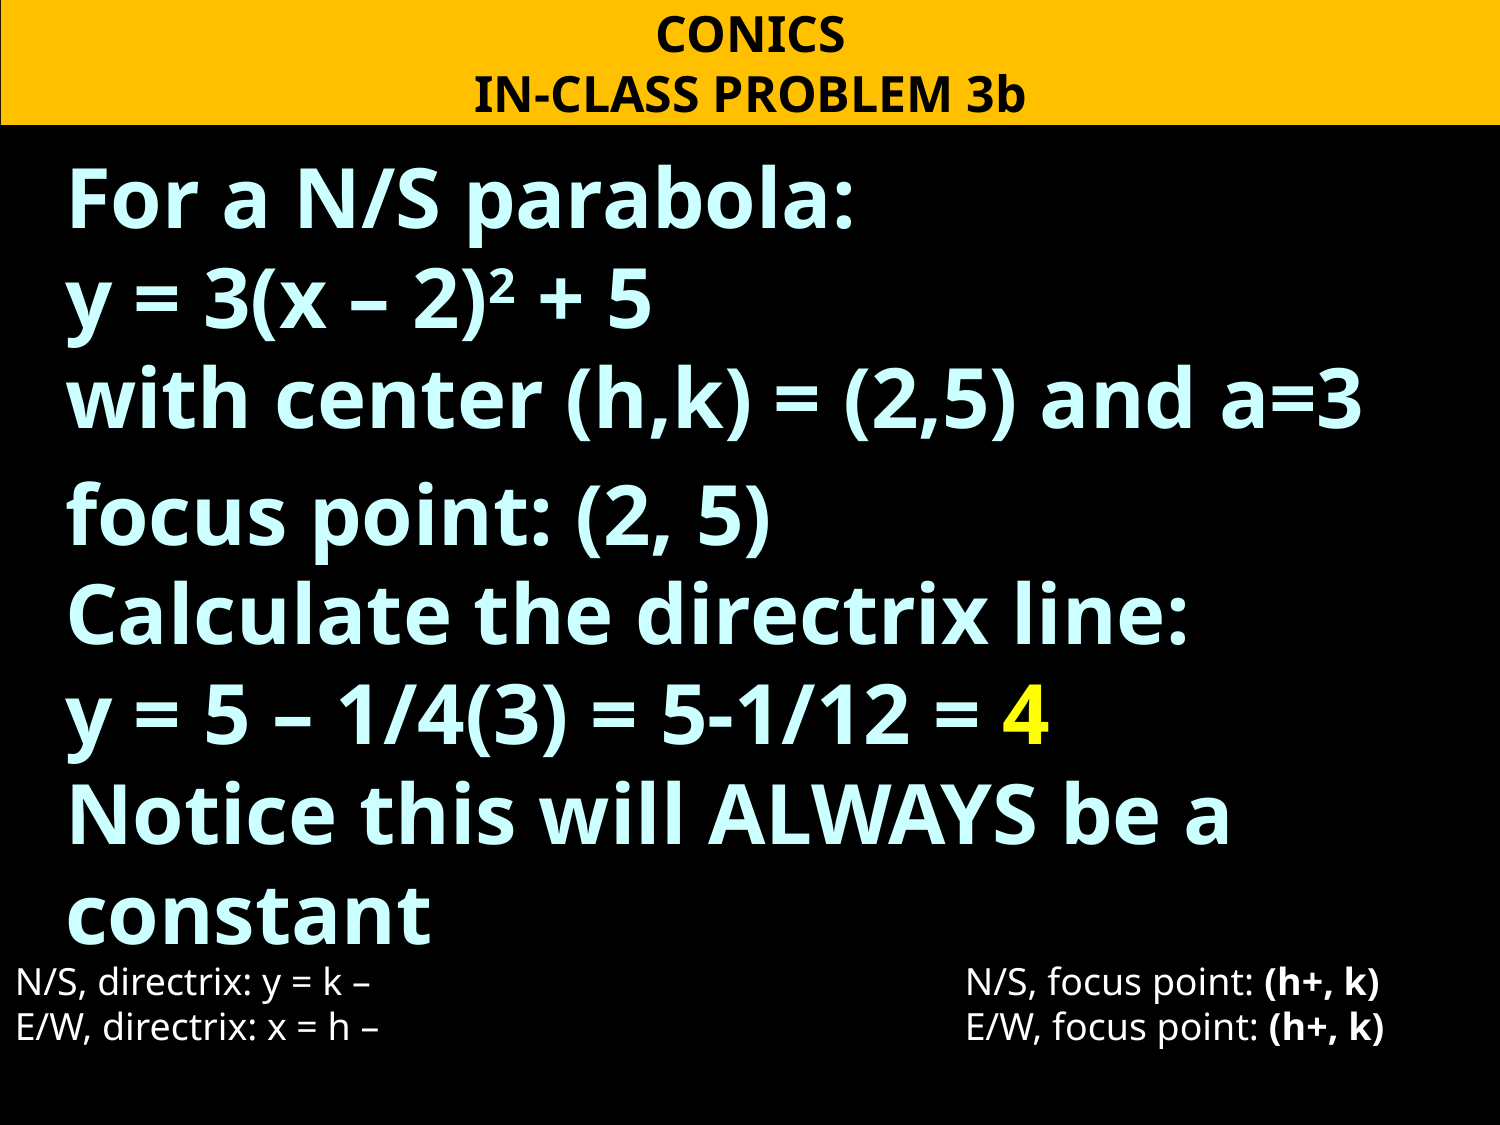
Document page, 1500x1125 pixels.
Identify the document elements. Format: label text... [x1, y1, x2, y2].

text_box CONICS IN-CLASS PROBLEM 3b [0, 0, 1500, 125]
